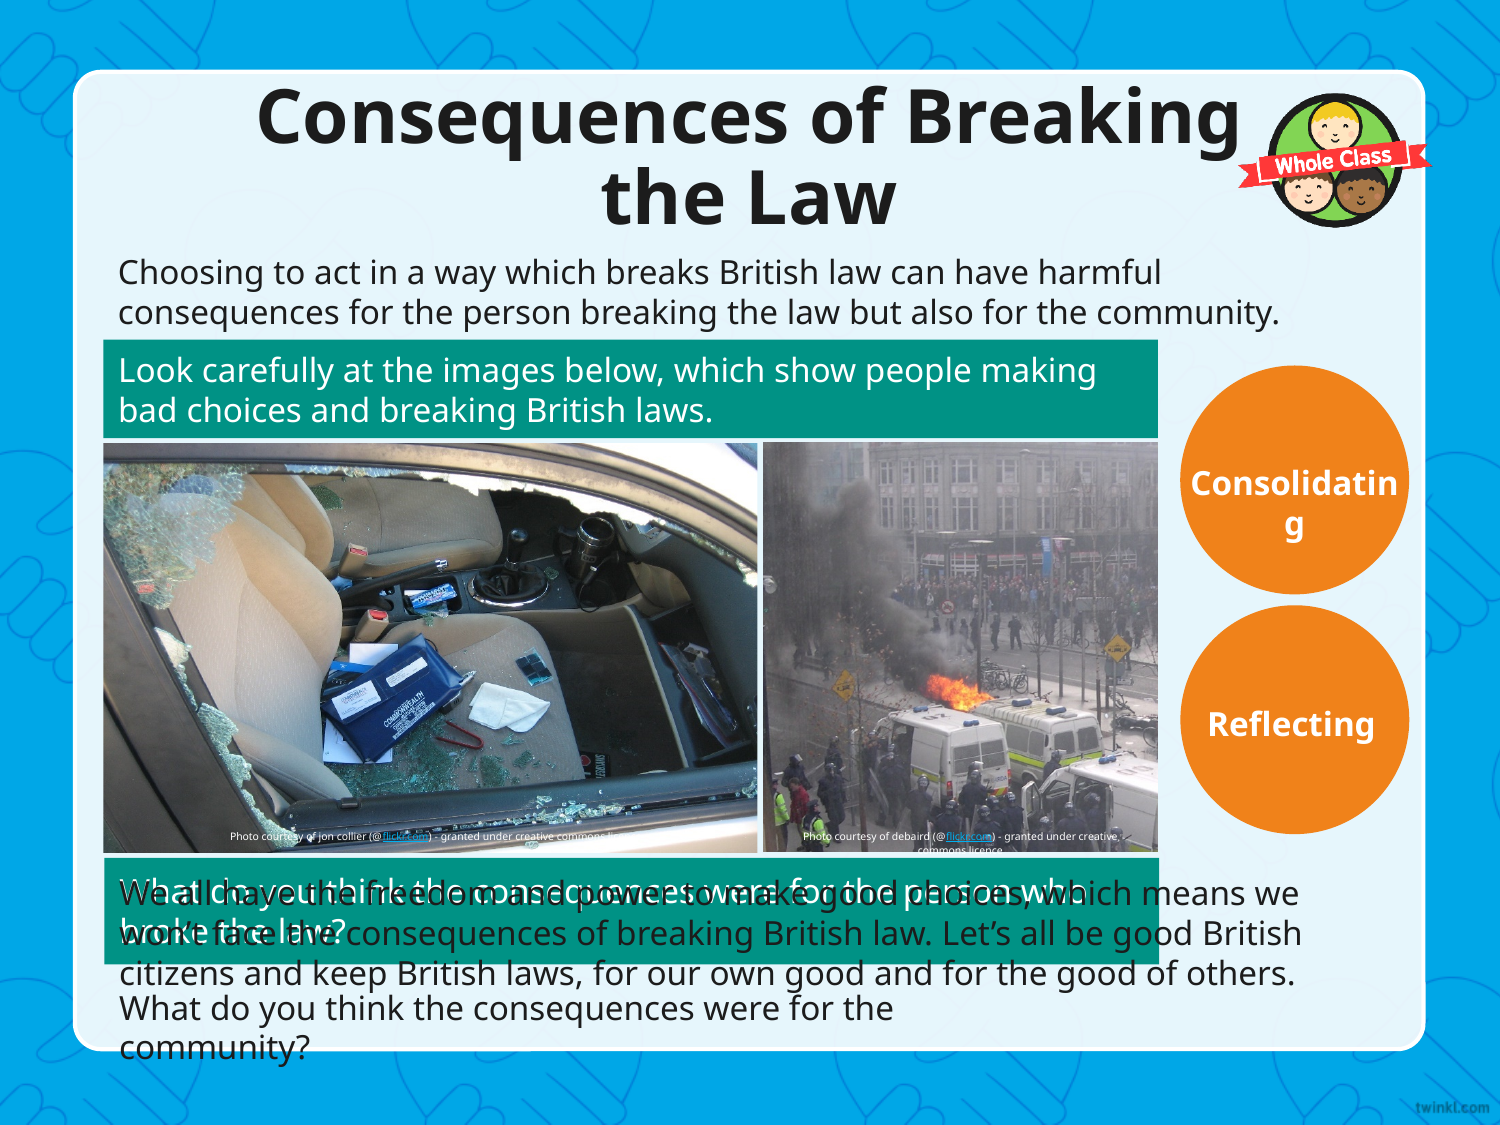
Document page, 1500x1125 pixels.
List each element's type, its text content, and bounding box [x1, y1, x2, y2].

picture [763, 442, 1158, 852]
text_box Look carefully at the images below, which show people making bad choices and breaking British laws. [103, 341, 1158, 437]
picture [103, 443, 758, 853]
title Consequences of Breaking the Law [73, 76, 1426, 244]
text_box [103, 857, 763, 965]
text_box Photo courtesy of debaird (@flickr.com) - granted under creative commons licence [763, 852, 1158, 864]
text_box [1180, 605, 1411, 835]
text_box What do you think the consequences were for the community? [104, 1000, 1094, 1074]
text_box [1180, 365, 1410, 595]
text_box We all have the freedom and power to make good choices, which means we won’t face the consequences of breaking British law. Let’s all be good British citizens and keep British laws, for our own good and for the good of others. [104, 864, 1389, 1000]
text_box Choosing to act in a way which breaks British law can have harmful consequences for the person breaking the law but also for the community. [103, 244, 1388, 339]
picture [1233, 89, 1430, 231]
